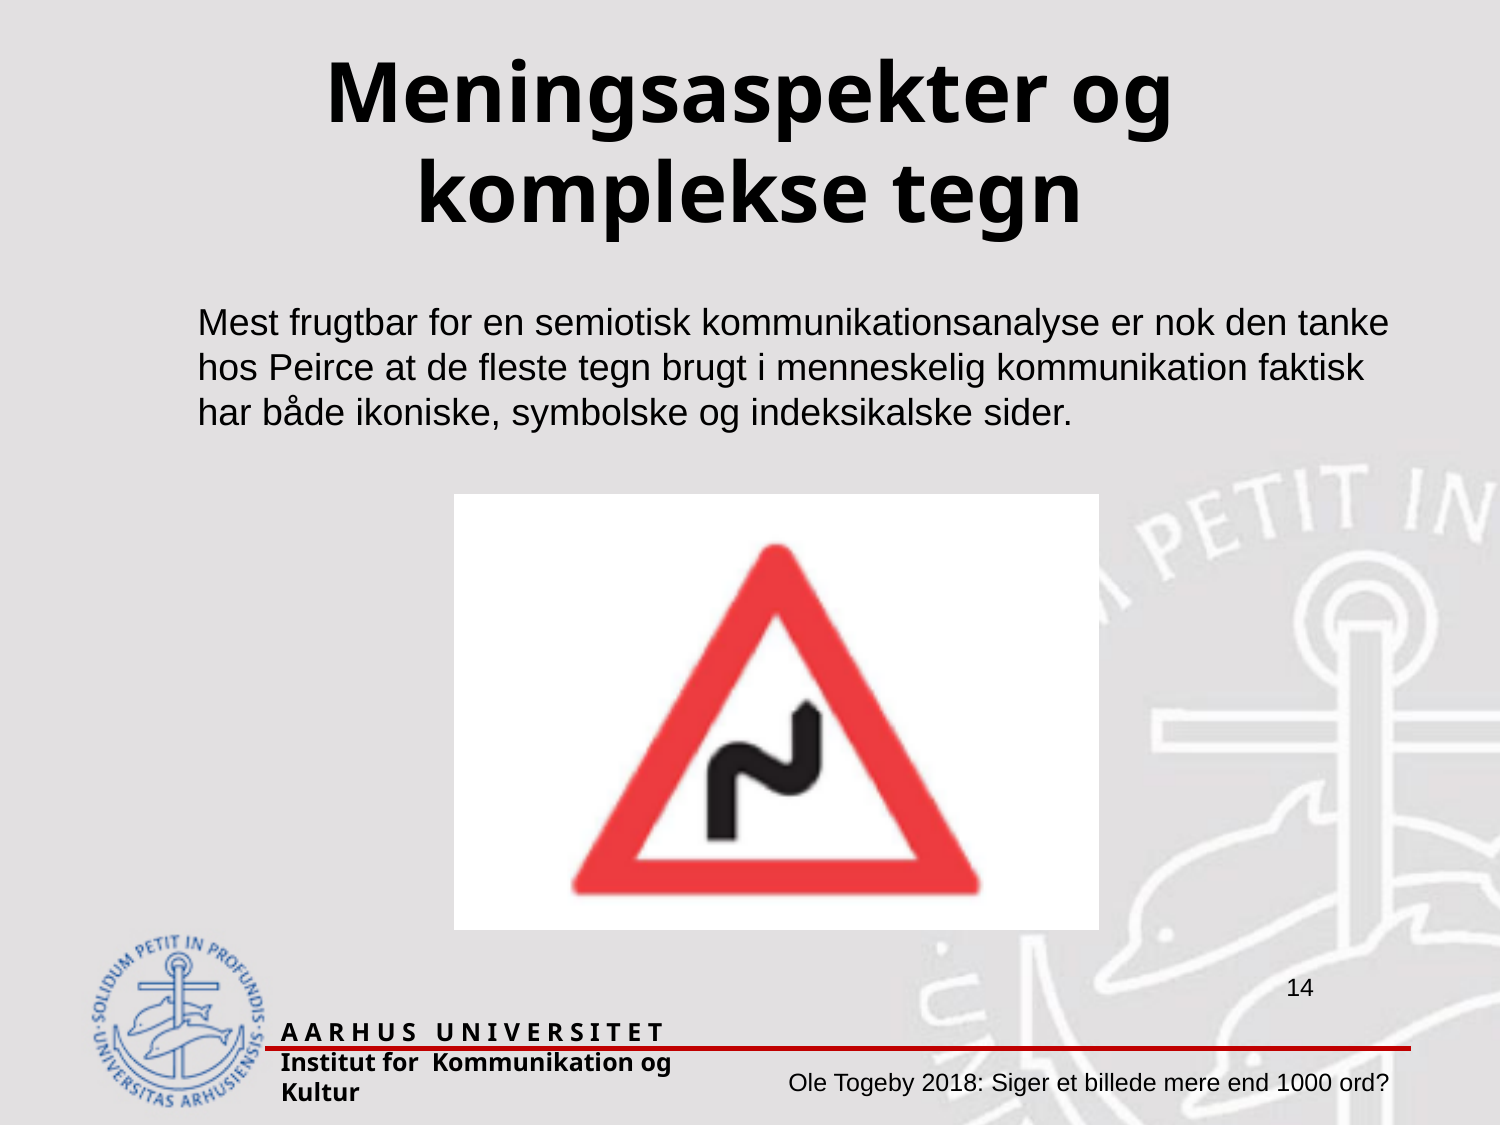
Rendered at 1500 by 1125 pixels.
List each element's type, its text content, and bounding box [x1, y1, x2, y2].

picture [0, 0, 1500, 1125]
text_box Mest frugtbar for en semiotisk kommunikationsanalyse er nok den tanke hos Peirce at de fleste tegn brugt i menneskelig kommunikation faktisk har både ikoniske, symbolske og indeksikalske sider. [182, 290, 1435, 486]
title Meningsaspekter og komplekse tegn [75, 45, 1425, 233]
footer A A R H U S U N I V E R S I T E T Institut for Kommunikation og Kultur [265, 1009, 757, 1113]
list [454, 493, 1099, 930]
